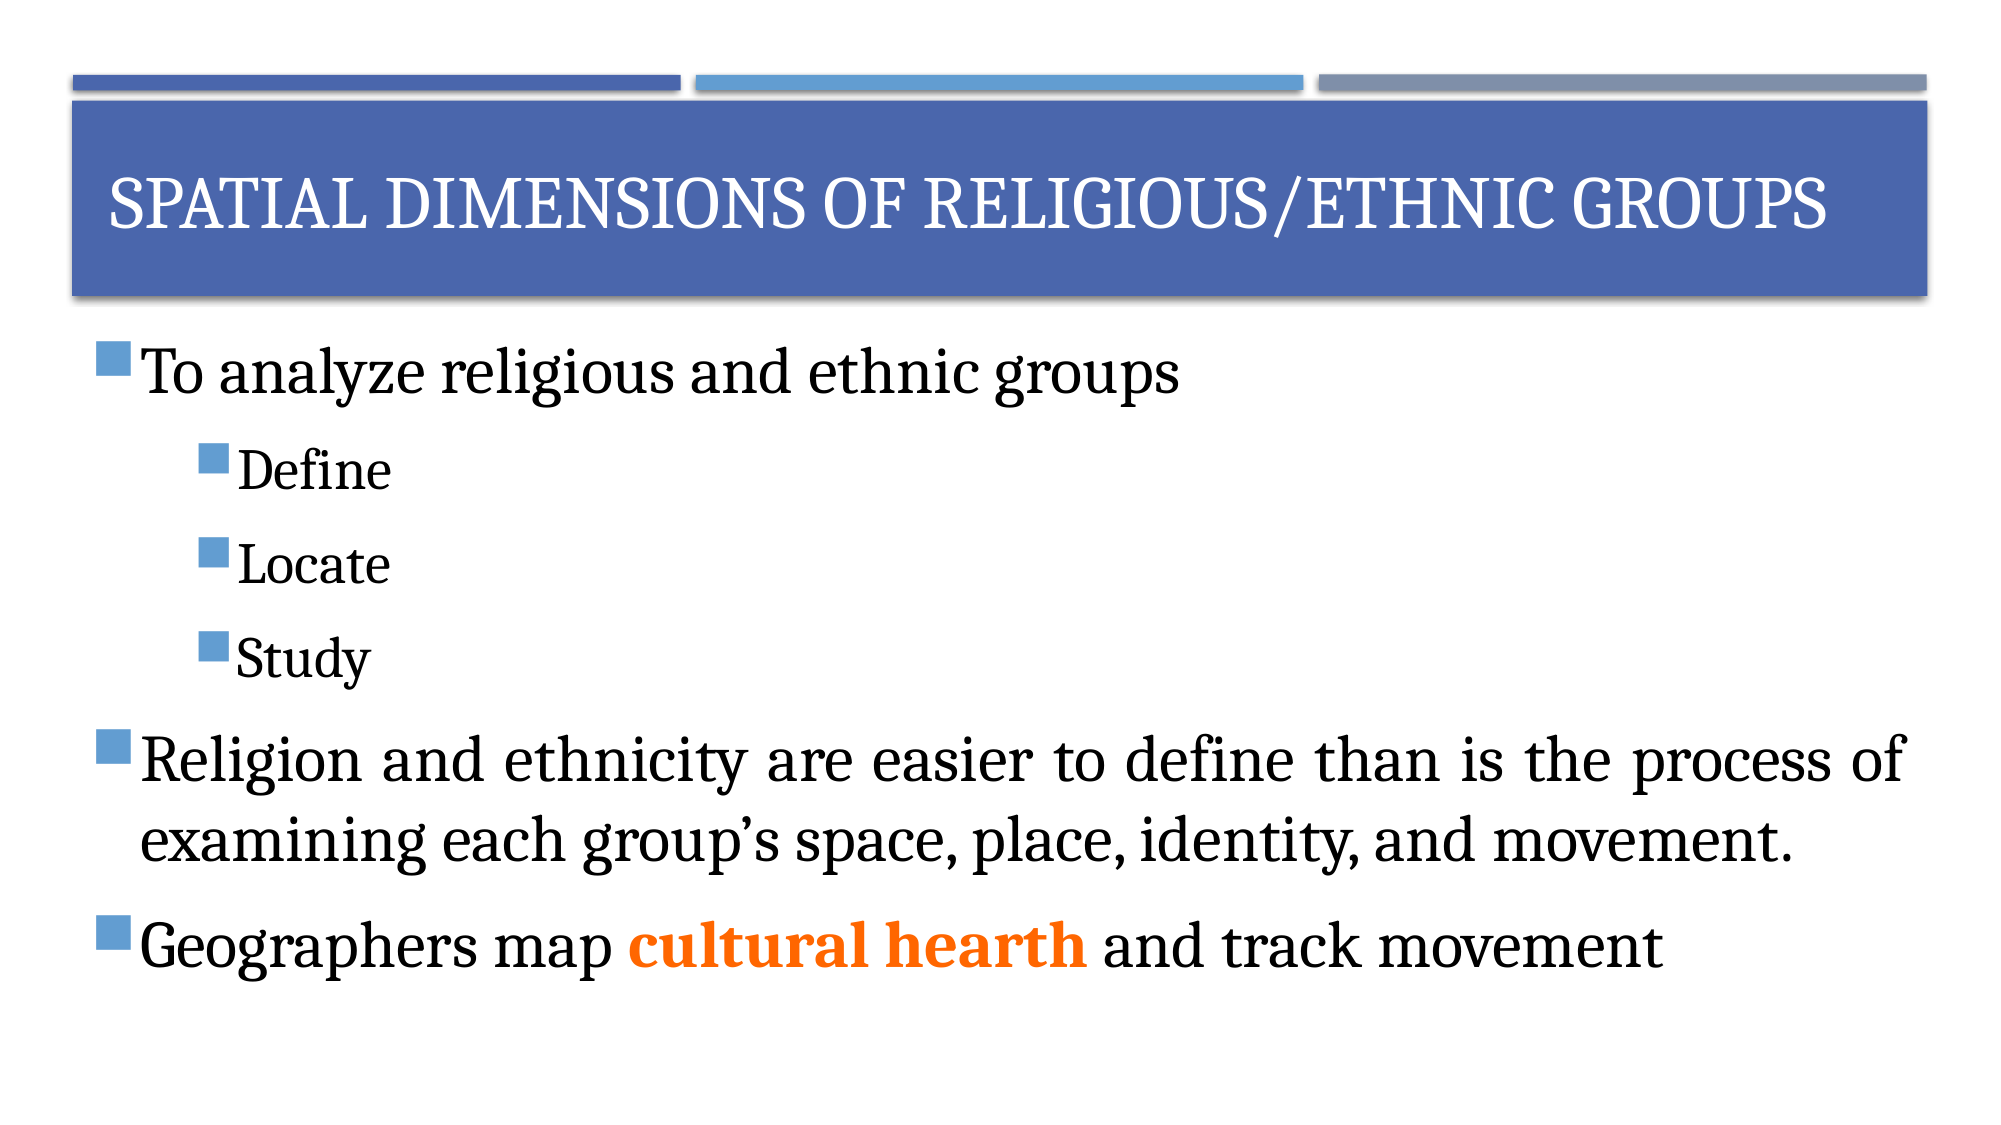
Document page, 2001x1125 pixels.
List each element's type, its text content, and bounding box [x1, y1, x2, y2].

list To analyze religious and ethnic groups Define Locate Study Religion and ethnicity are easier to define than is the process of examining each group’s space, place, identity, and movement. Geographers map cultural hearth and track movement [74, 319, 1923, 1088]
title Spatial dimensions of religious/ethnic groups [95, 115, 1905, 282]
